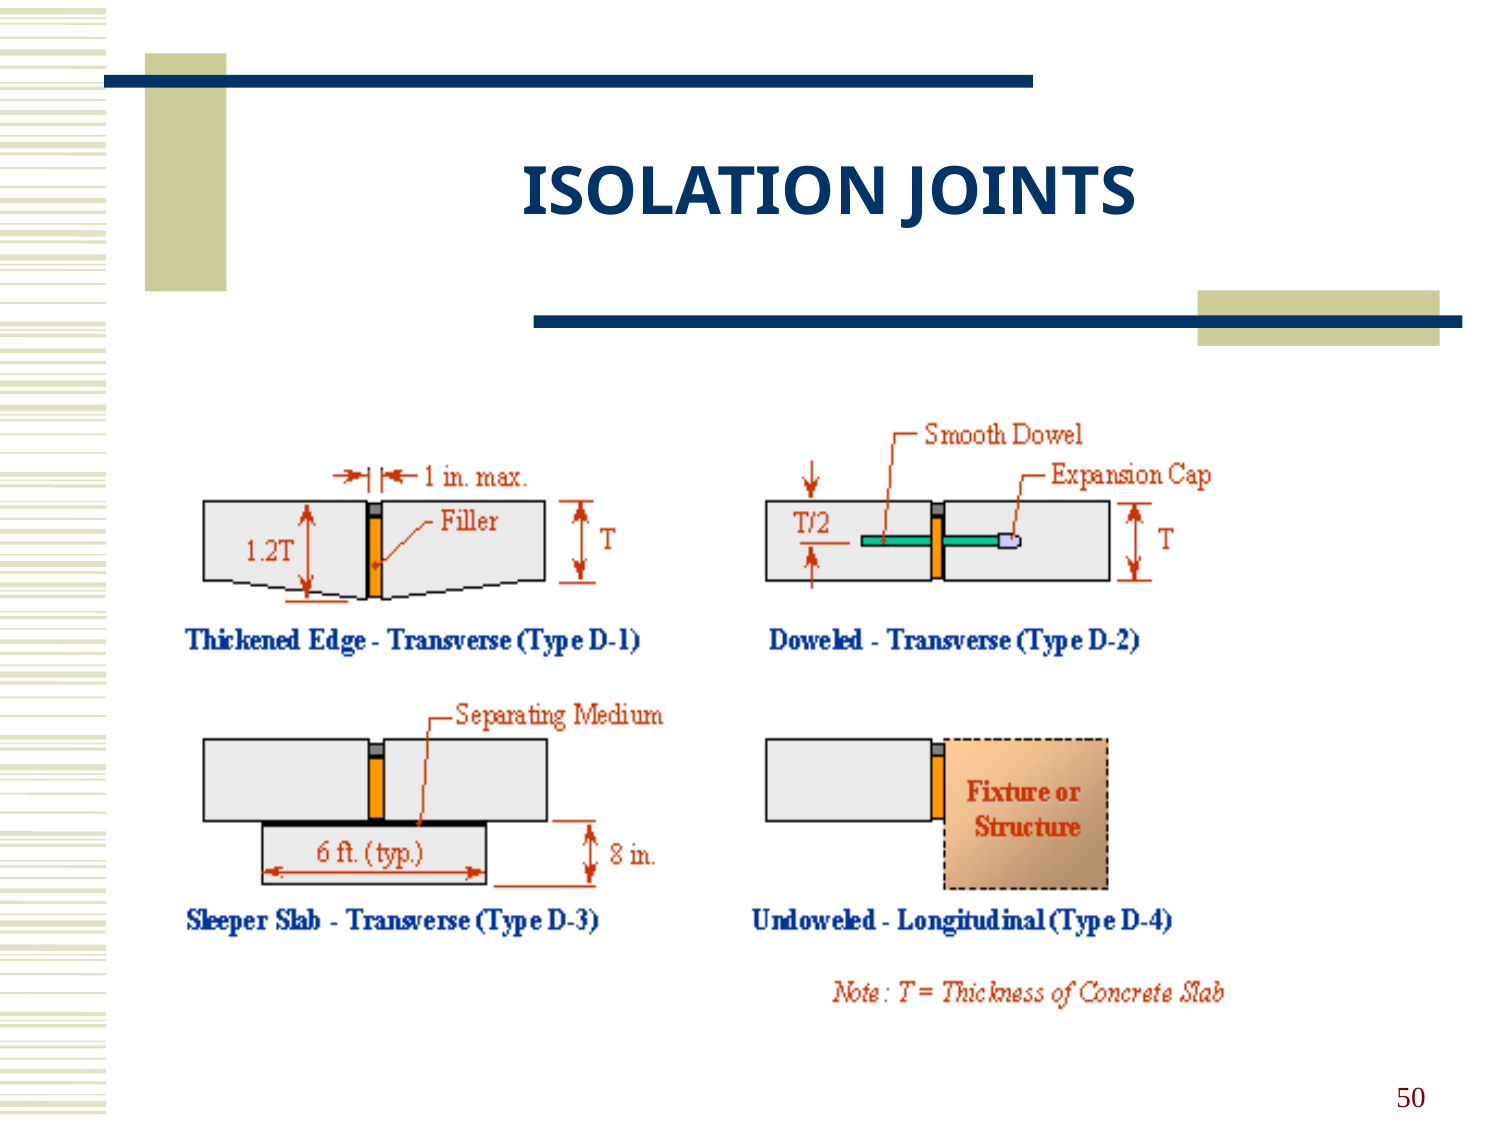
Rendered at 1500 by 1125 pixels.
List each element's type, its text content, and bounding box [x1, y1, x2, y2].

picture [124, 349, 1248, 1020]
slide_number 50 [1080, 1045, 1442, 1122]
title ISOLATION JOINTS [224, 99, 1436, 288]
